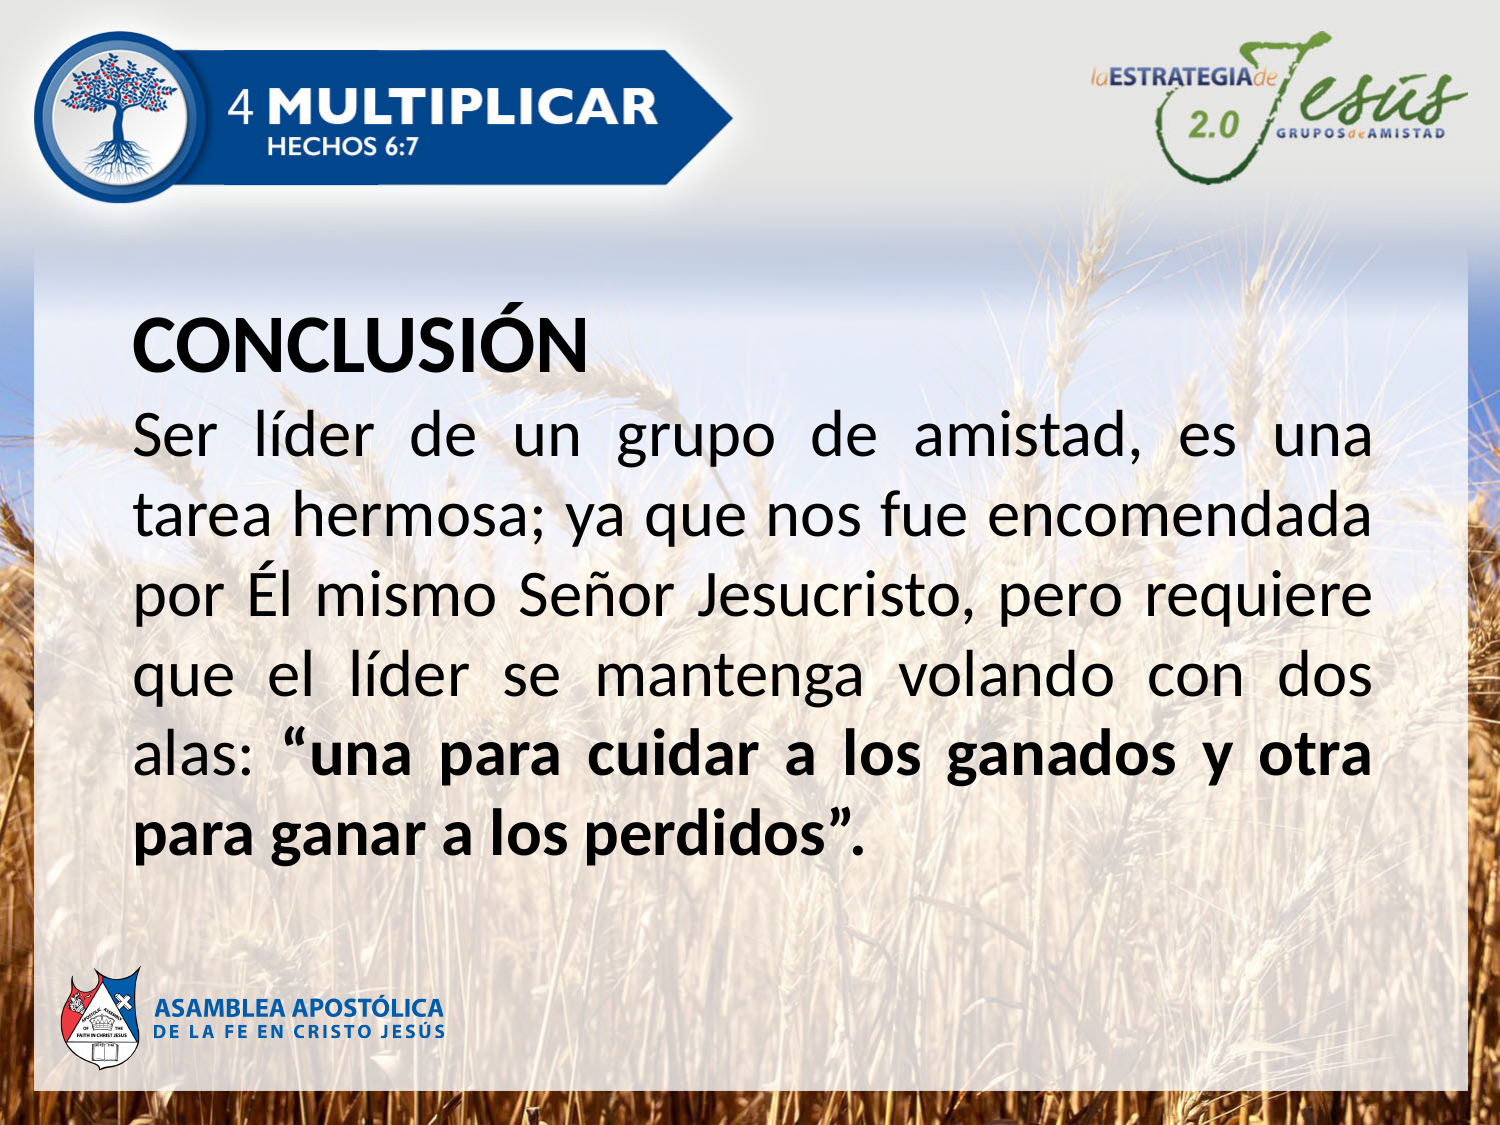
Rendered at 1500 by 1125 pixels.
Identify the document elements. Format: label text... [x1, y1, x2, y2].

text_box CONCLUSIÓN Ser líder de un grupo de amistad, es una tarea hermosa; ya que nos fue encomendada por Él mismo Señor Jesucristo, pero requiere que el líder se mantenga volando con dos alas: “una para cuidar a los ganados y otra para ganar a los perdidos”. [117, 282, 1390, 877]
picture [0, 0, 1500, 1125]
